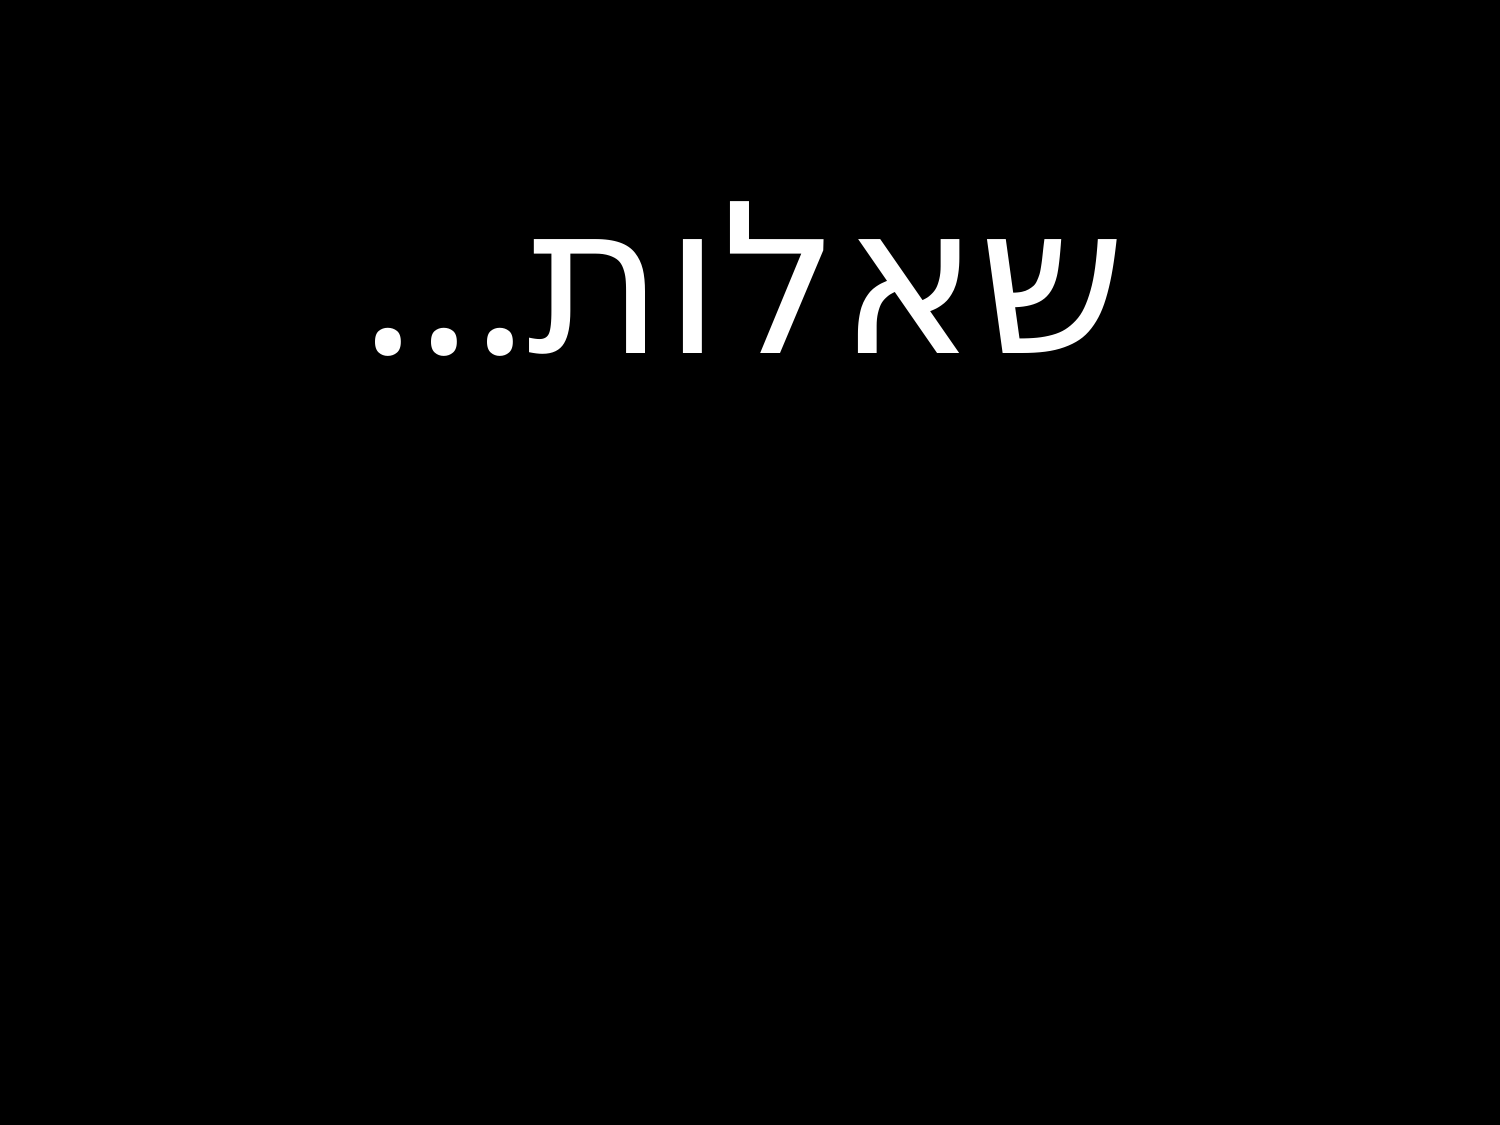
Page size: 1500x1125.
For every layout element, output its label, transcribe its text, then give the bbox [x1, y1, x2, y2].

list שאלות... [62, 137, 1413, 518]
